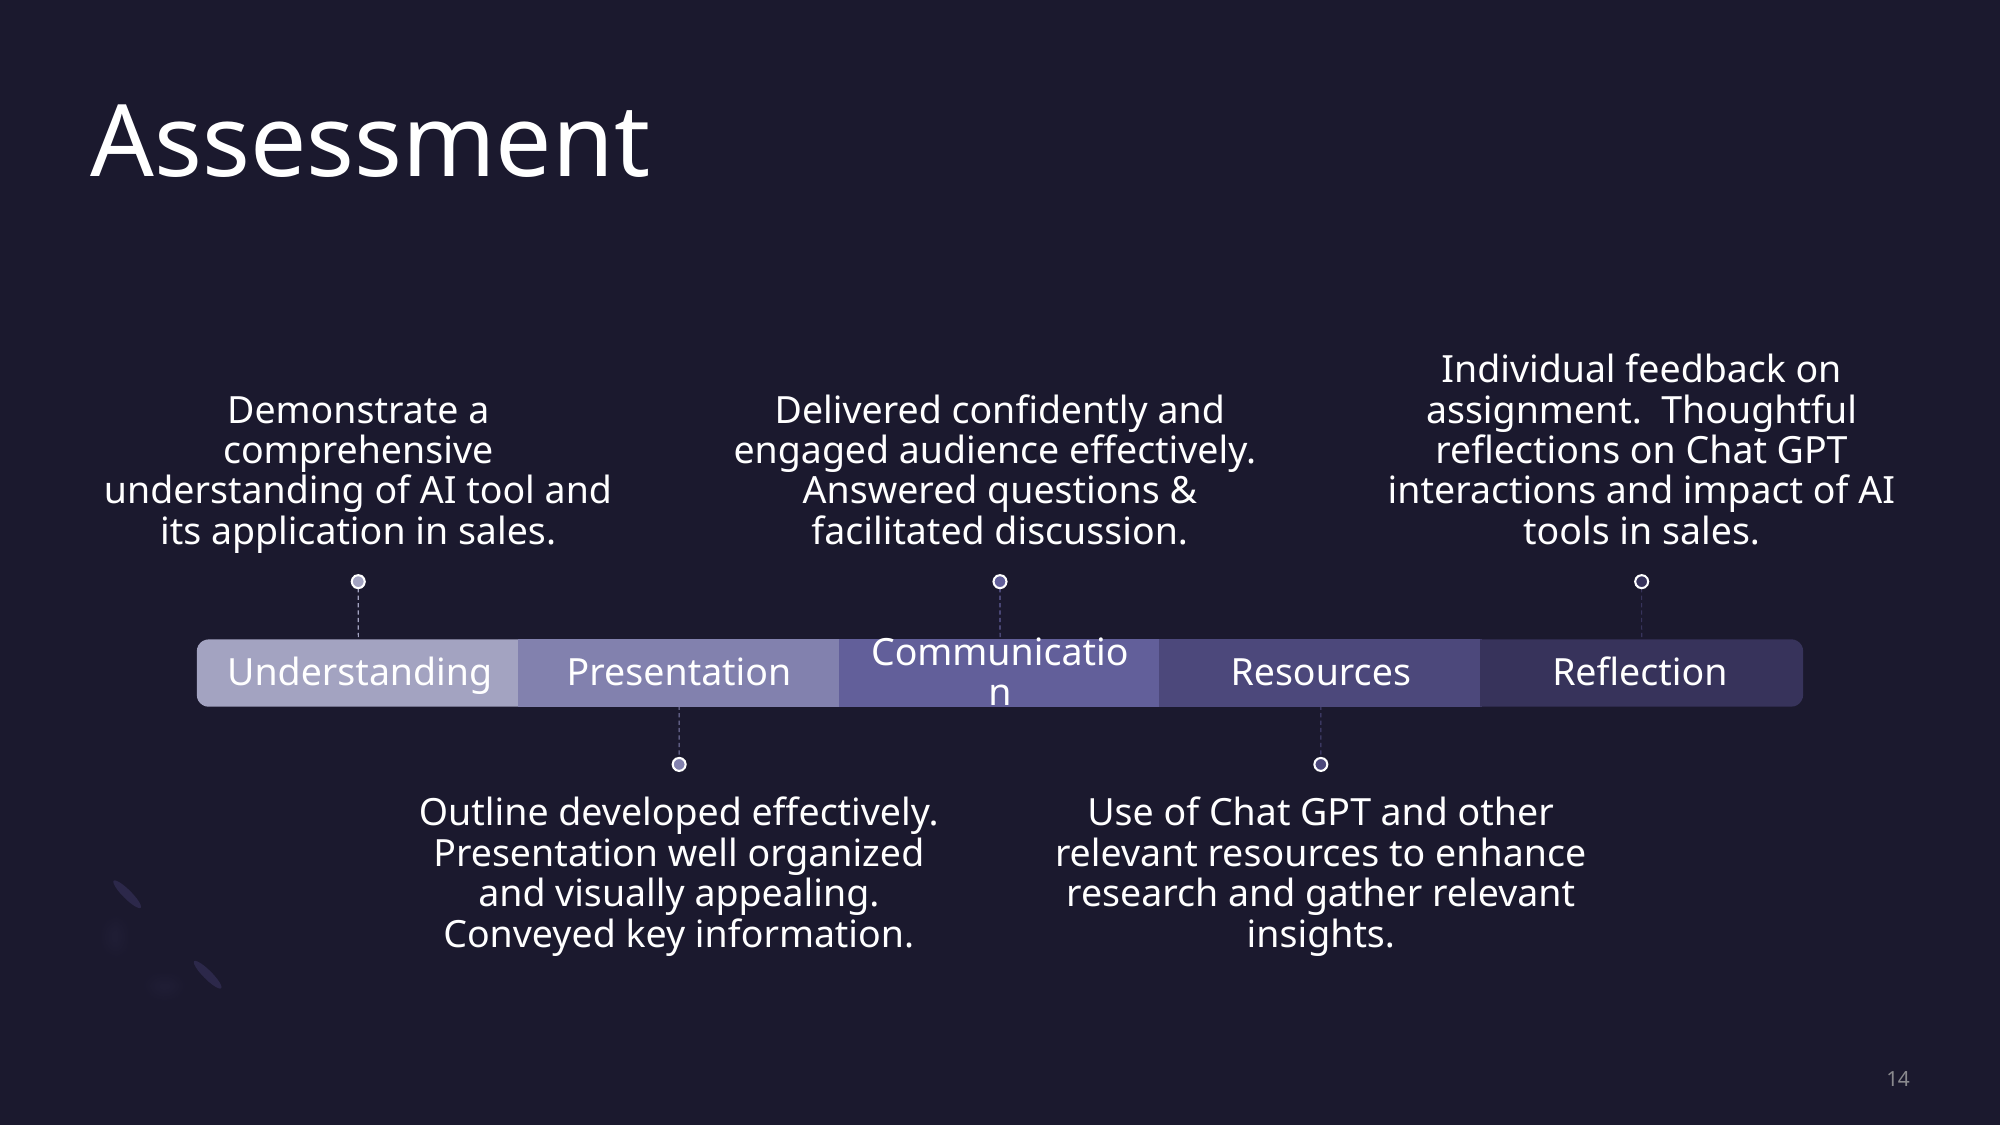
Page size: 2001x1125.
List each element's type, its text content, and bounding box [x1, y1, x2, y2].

title Assessment [90, 90, 1910, 309]
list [90, 346, 1910, 1000]
slide_number 14 [1632, 1067, 1910, 1093]
